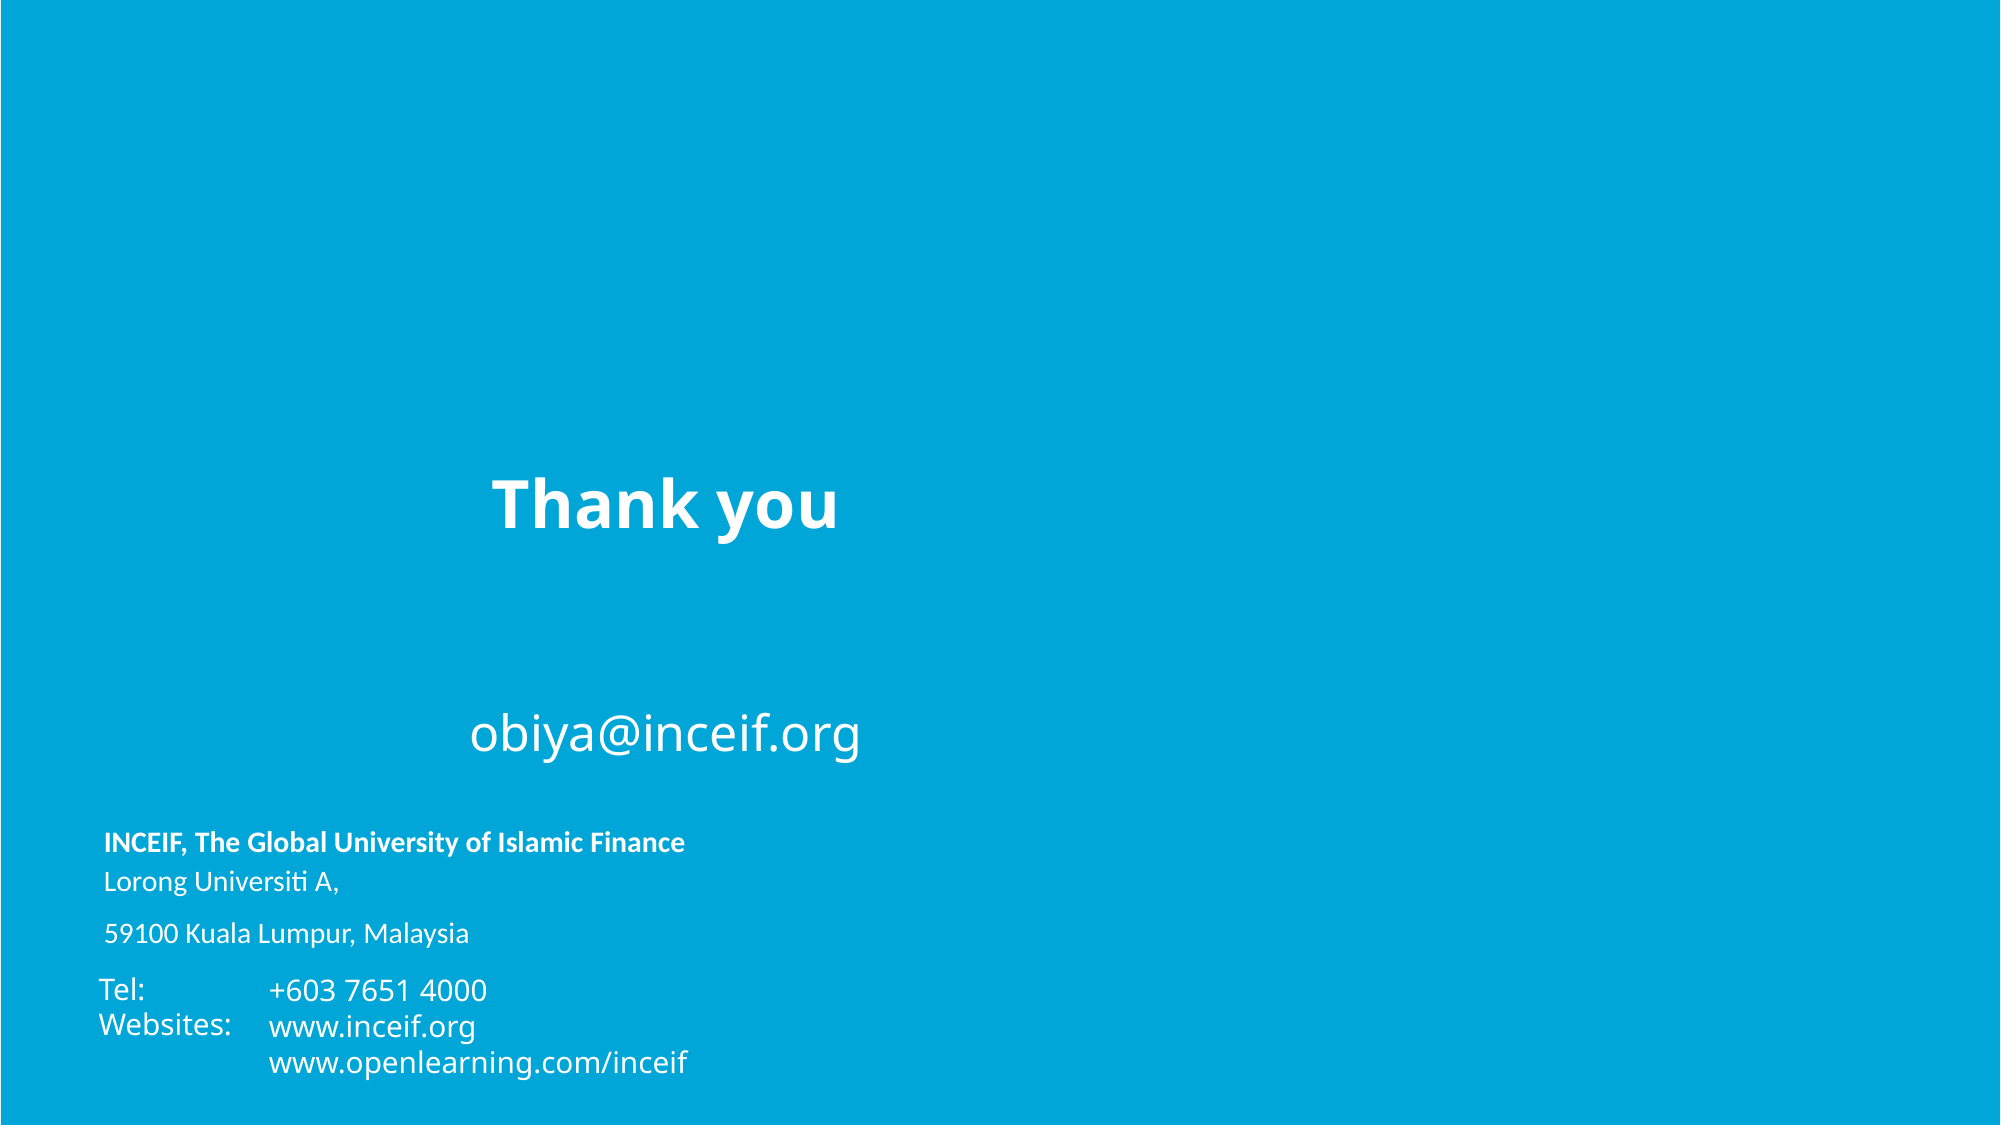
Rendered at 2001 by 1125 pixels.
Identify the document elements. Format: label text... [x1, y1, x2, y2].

list Lorong Universiti A, 59100 Kuala Lumpur, Malaysia [88, 857, 752, 949]
text_box Thank you obiya@inceif.org [58, 454, 1273, 769]
list INCEIF, The Global University of Islamic Finance [88, 781, 973, 867]
